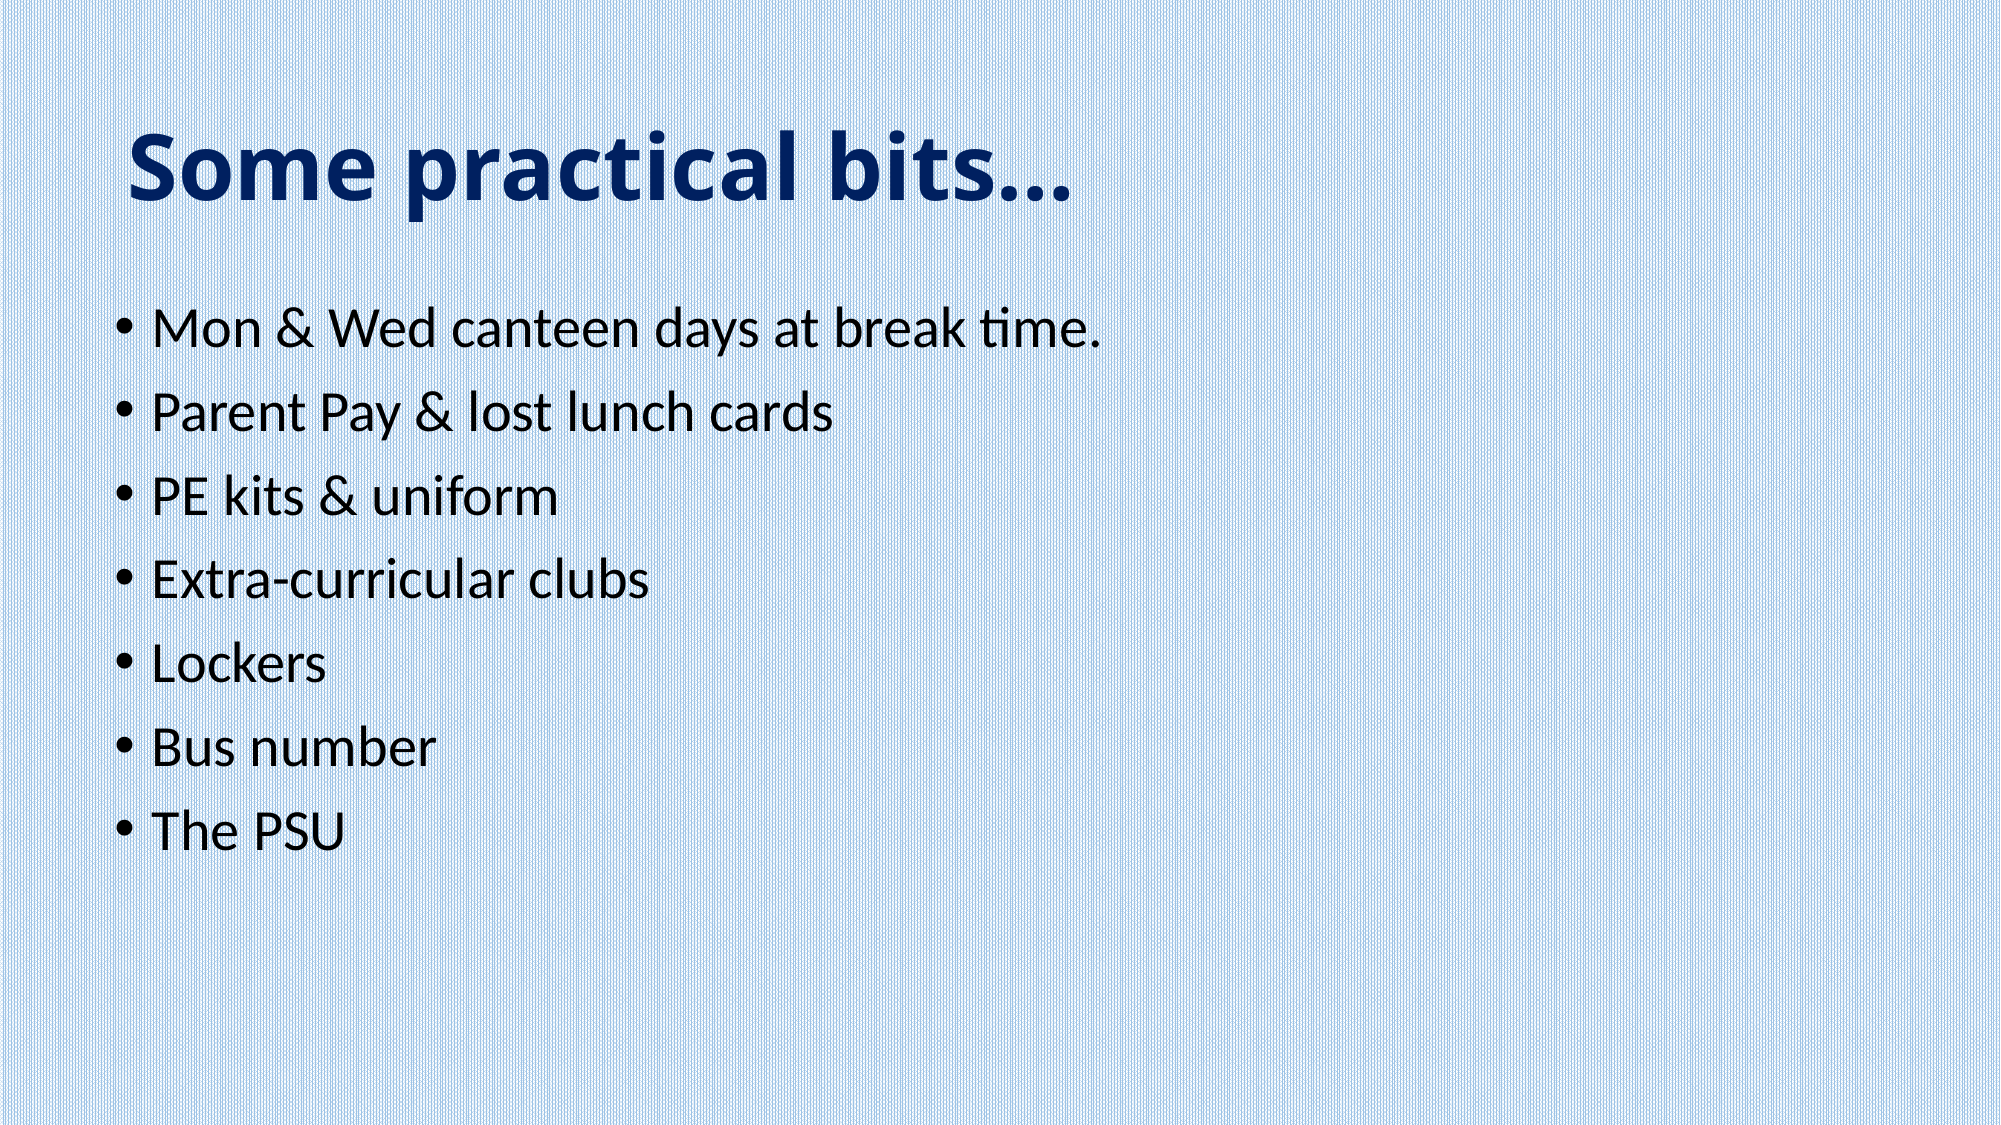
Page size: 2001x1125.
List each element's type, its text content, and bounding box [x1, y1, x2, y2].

title Some practical bits… [112, 87, 1838, 256]
list Mon & Wed canteen days at break time. Parent Pay & lost lunch cards PE kits & uniform Extra-curricular clubs Lockers Bus number The PSU [99, 289, 1825, 1004]
